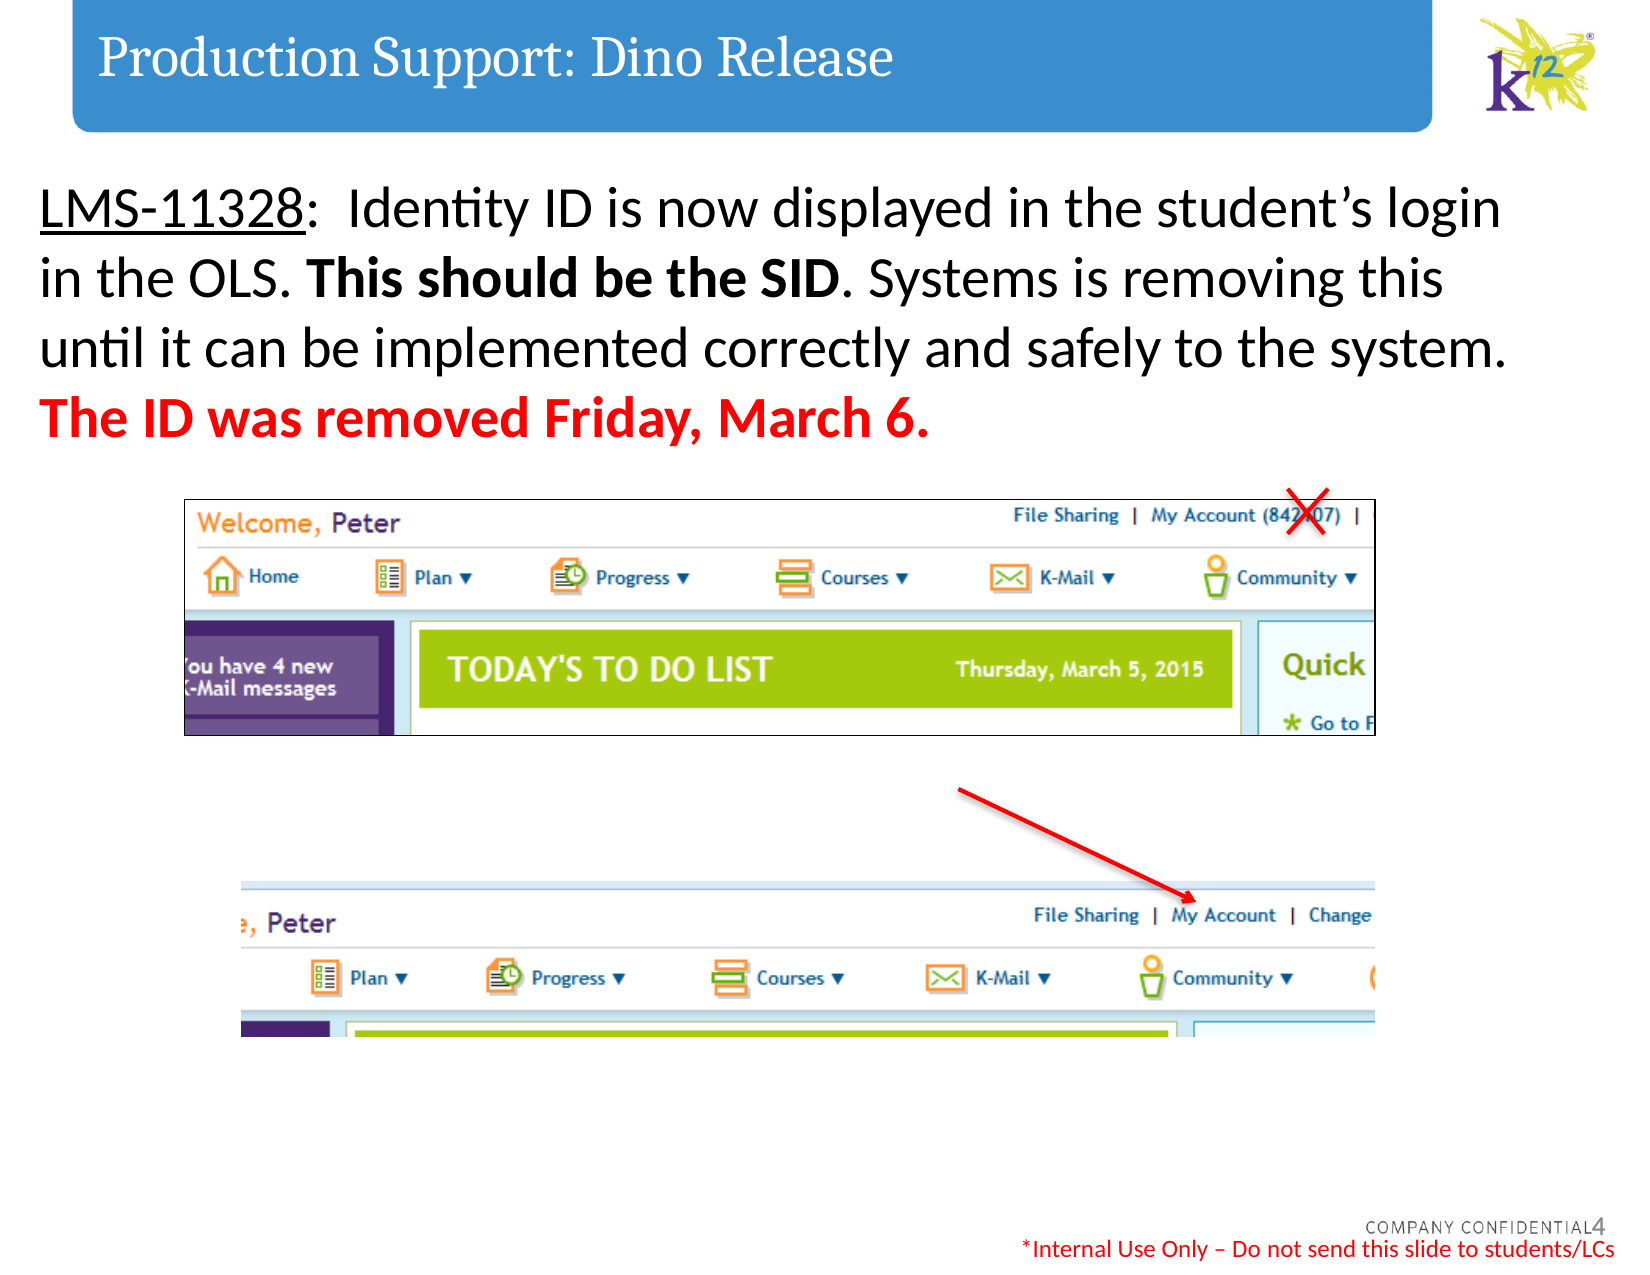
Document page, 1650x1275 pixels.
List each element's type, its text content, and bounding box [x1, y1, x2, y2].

text_box *Internal Use Only – Do not send this slide to students/LCs [1006, 1224, 1650, 1269]
text_box Production Support: Dino Release [83, 10, 1305, 84]
picture [0, 0, 1650, 1275]
text_box 4 [1236, 1190, 1622, 1224]
text_box LMS-11328: Identity ID is now displayed in the student’s login in the OLS. This should be the SID. Systems is removing this until it can be implemented correctly and safely to the system. The ID was removed Friday, March 6. [25, 161, 1562, 456]
text_box [25, 0, 892, 161]
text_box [958, 788, 1197, 903]
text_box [1287, 488, 1329, 534]
